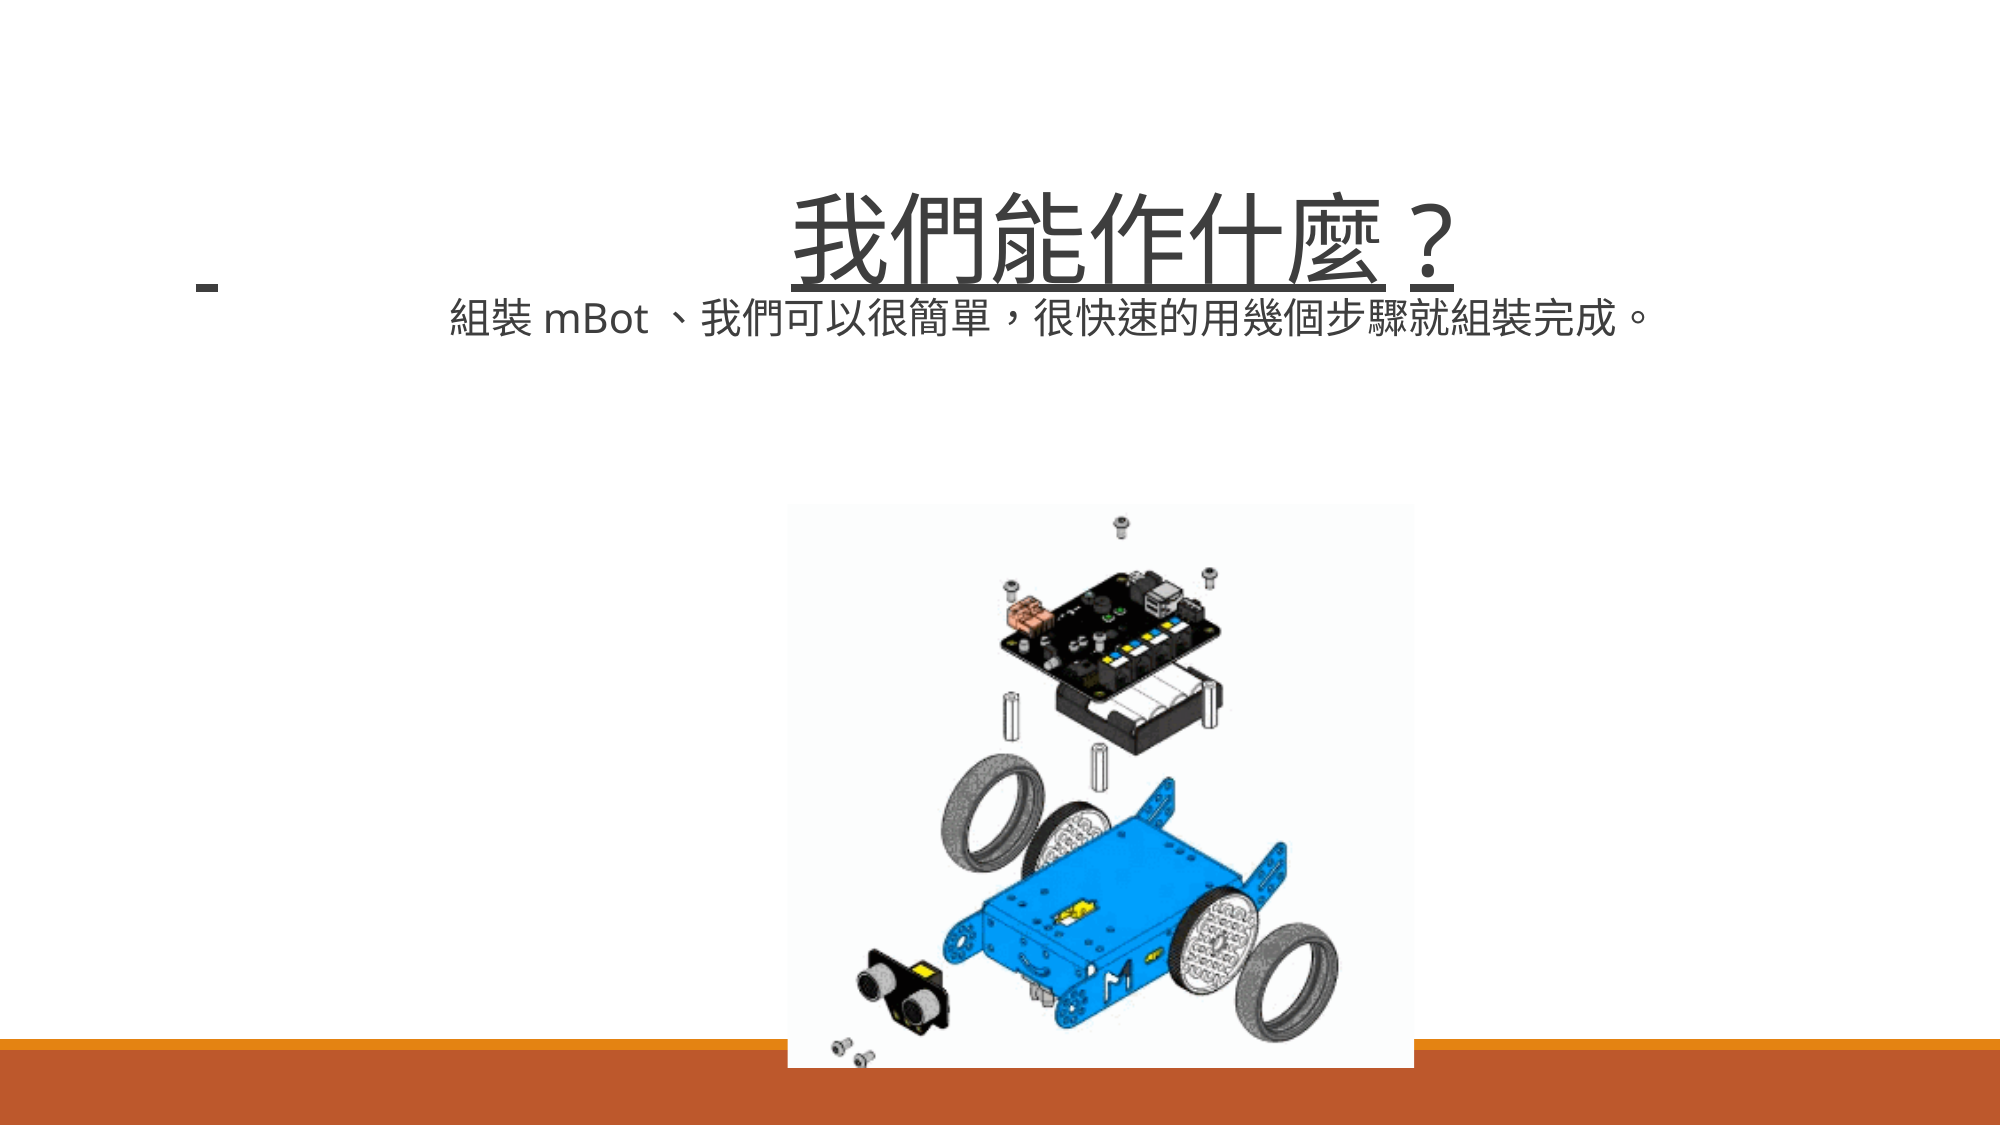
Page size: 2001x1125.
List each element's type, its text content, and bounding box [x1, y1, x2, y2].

text_box [787, 504, 1415, 1068]
title 我們能作什麼? 組裝mBot、我們可以很簡單，很快速的用幾個步驟就組裝完成。 [193, 182, 1833, 370]
